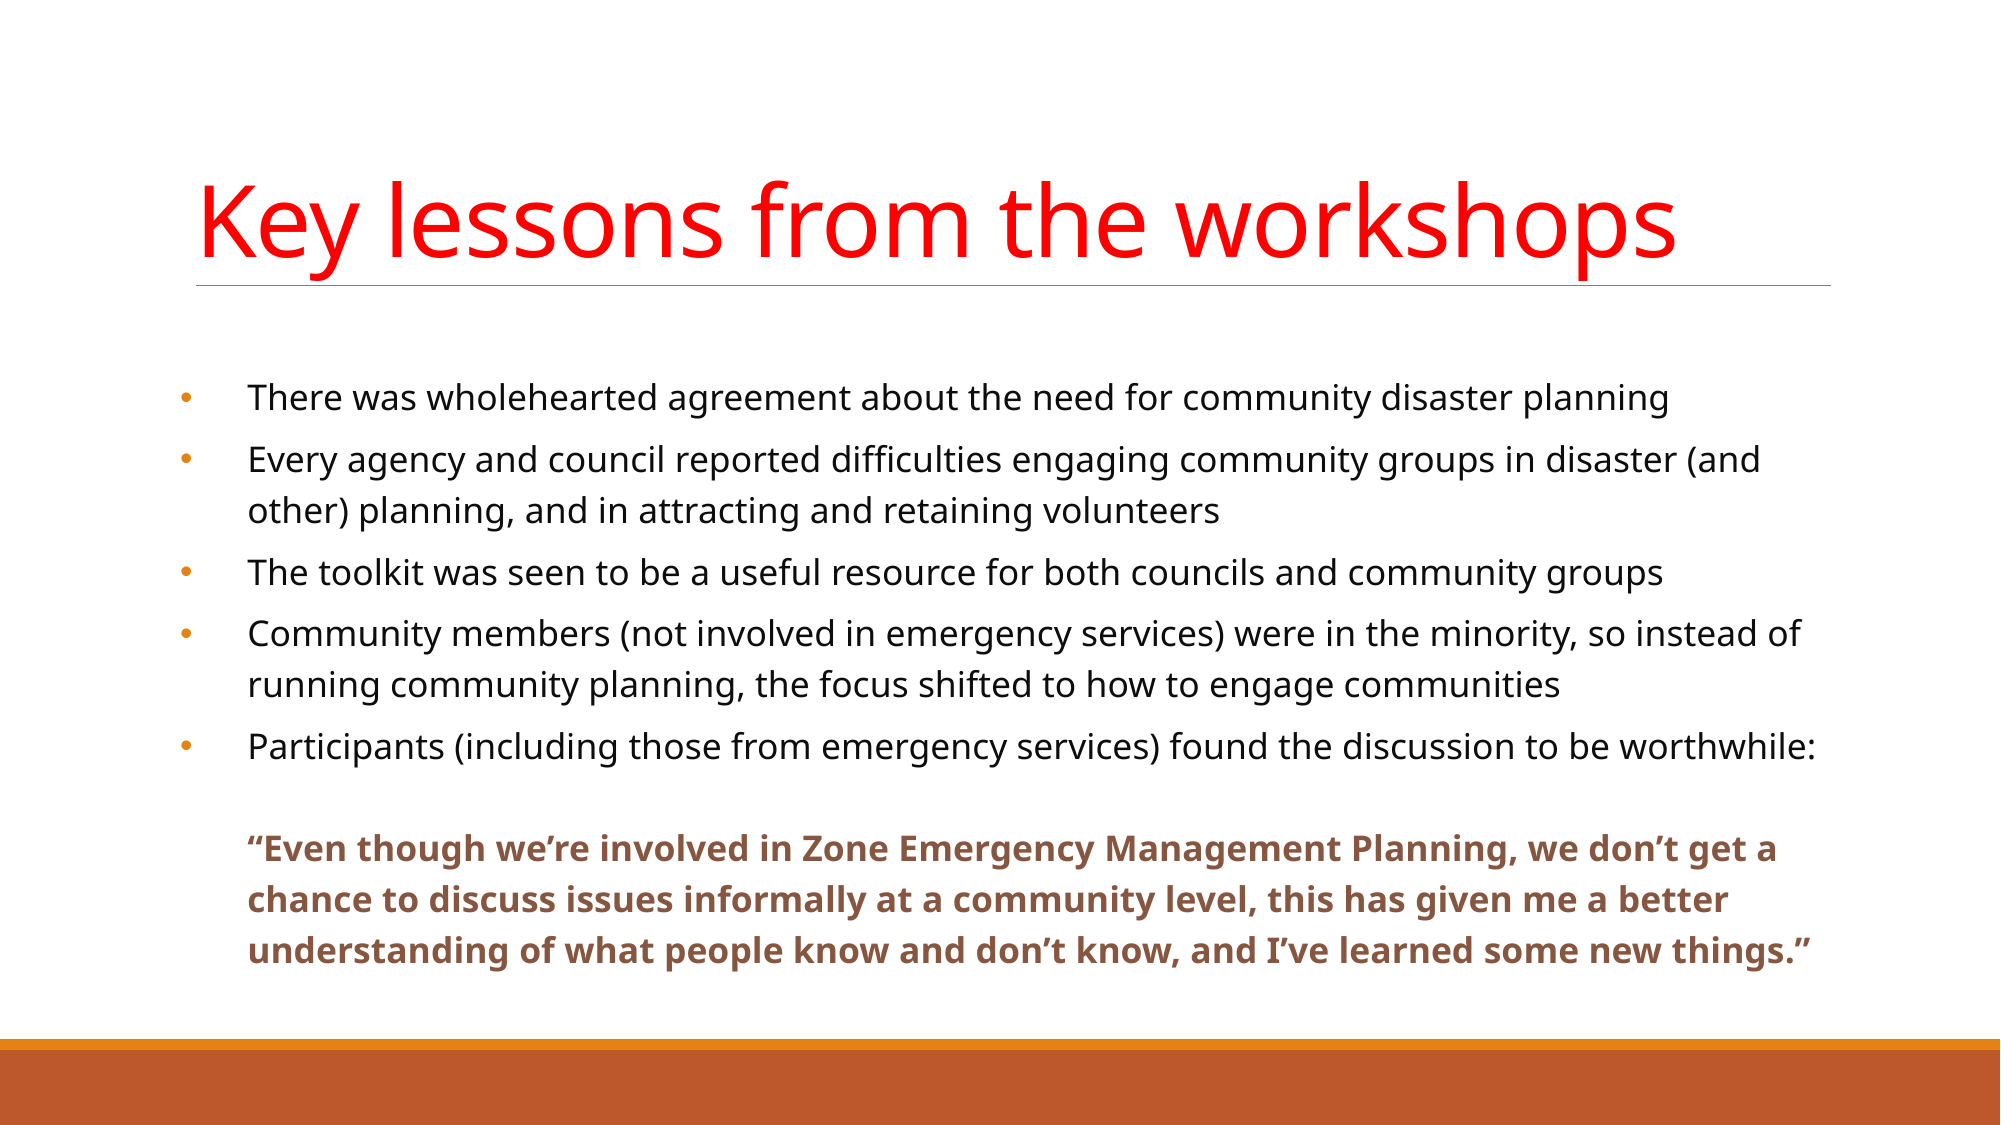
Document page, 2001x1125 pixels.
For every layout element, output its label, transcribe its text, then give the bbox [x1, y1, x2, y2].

title Key lessons from the workshops [180, 47, 1830, 285]
list There was wholehearted agreement about the need for community disaster planning Every agency and council reported difficulties engaging community groups in disaster (and other) planning, and in attracting and retaining volunteers The toolkit was seen to be a useful resource for both councils and community groups Community members (not involved in emergency services) were in the minority, so instead of running community planning, the focus shifted to how to engage communities Participants (including those from emergency services) found the discussion to be worthwhile: “Even though we’re involved in Zone Emergency Management Planning, we don’t get a chance to discuss issues informally at a community level, this has given me a better understanding of what people know and don’t know, and I’ve learned some new things.” [180, 302, 1830, 1024]
